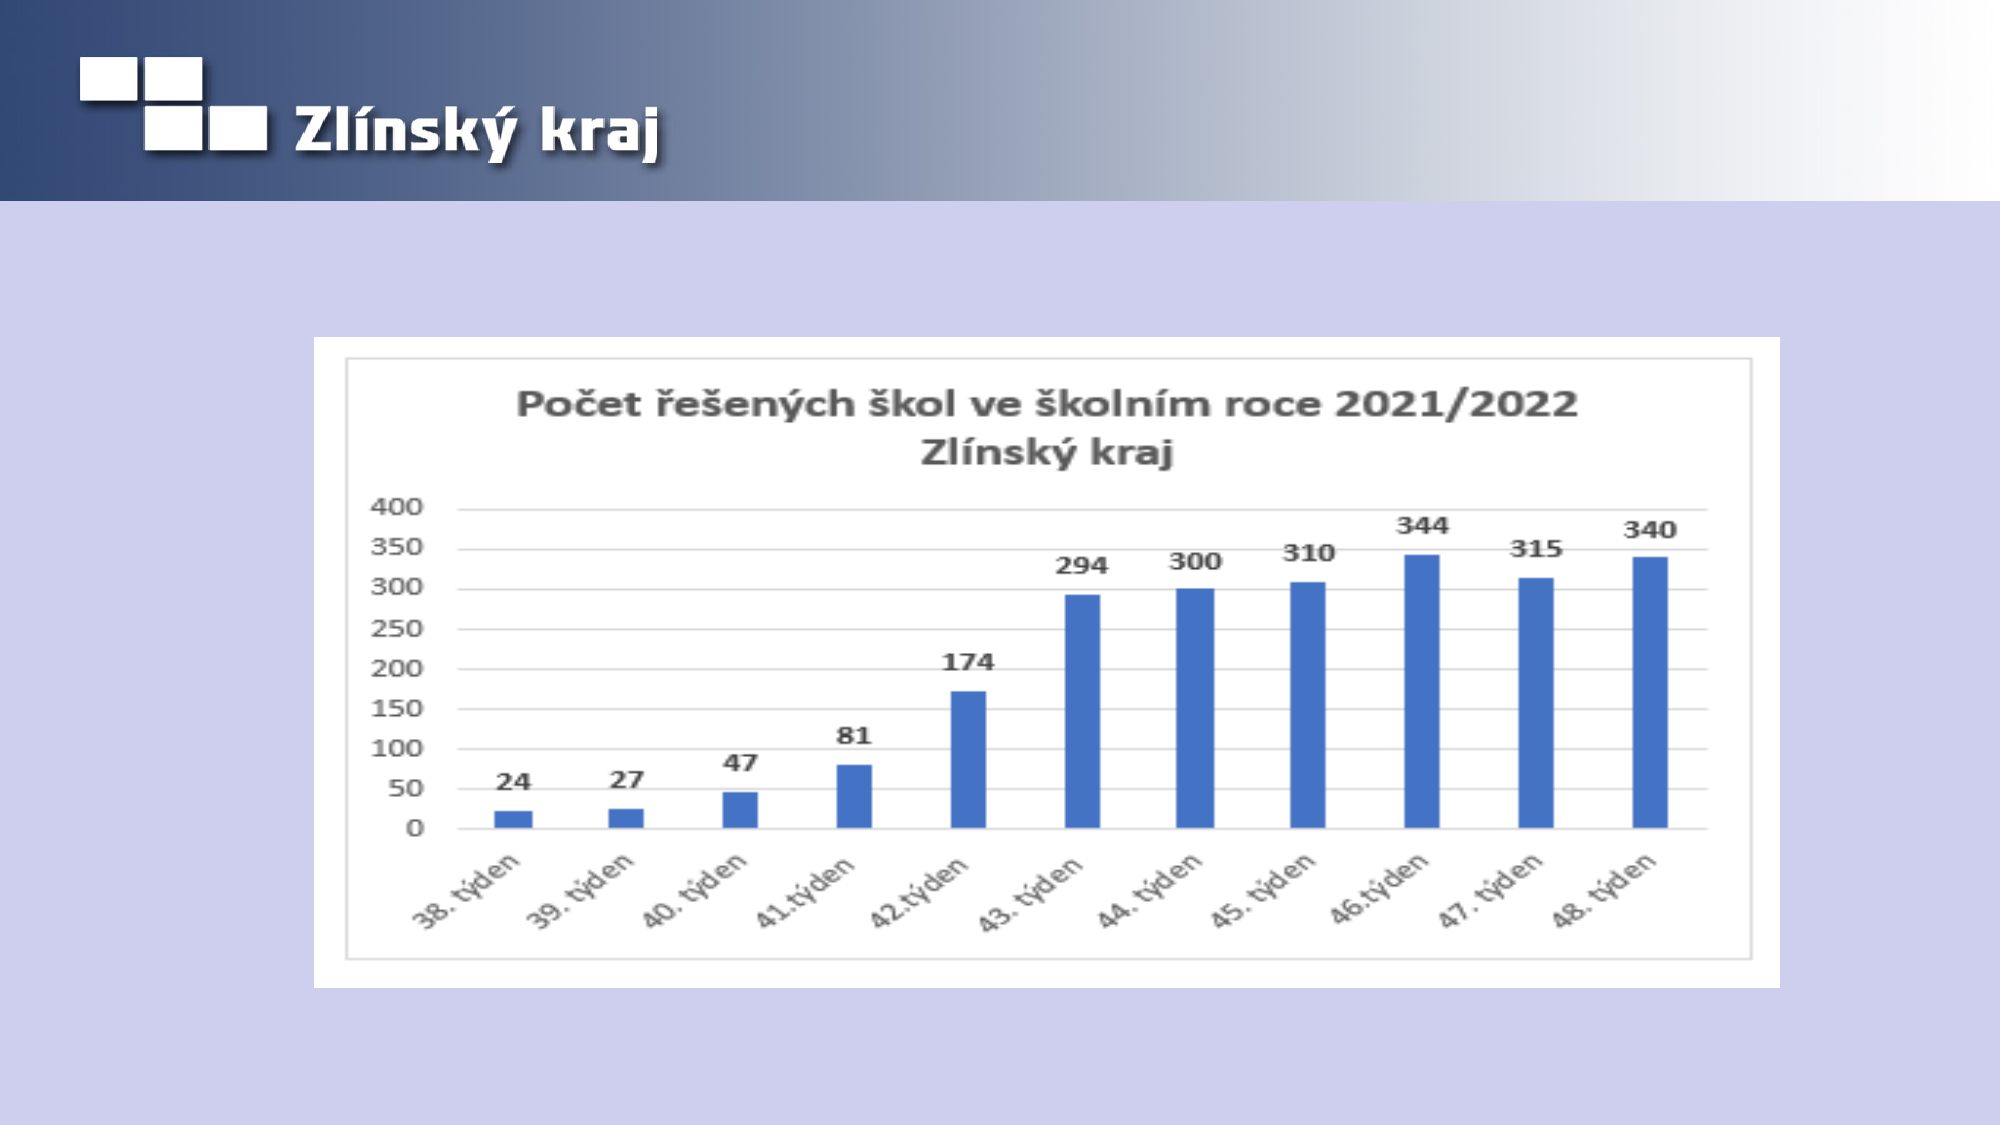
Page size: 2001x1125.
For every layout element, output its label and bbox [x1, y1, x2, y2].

picture [0, 0, 2000, 201]
list [314, 337, 1780, 988]
